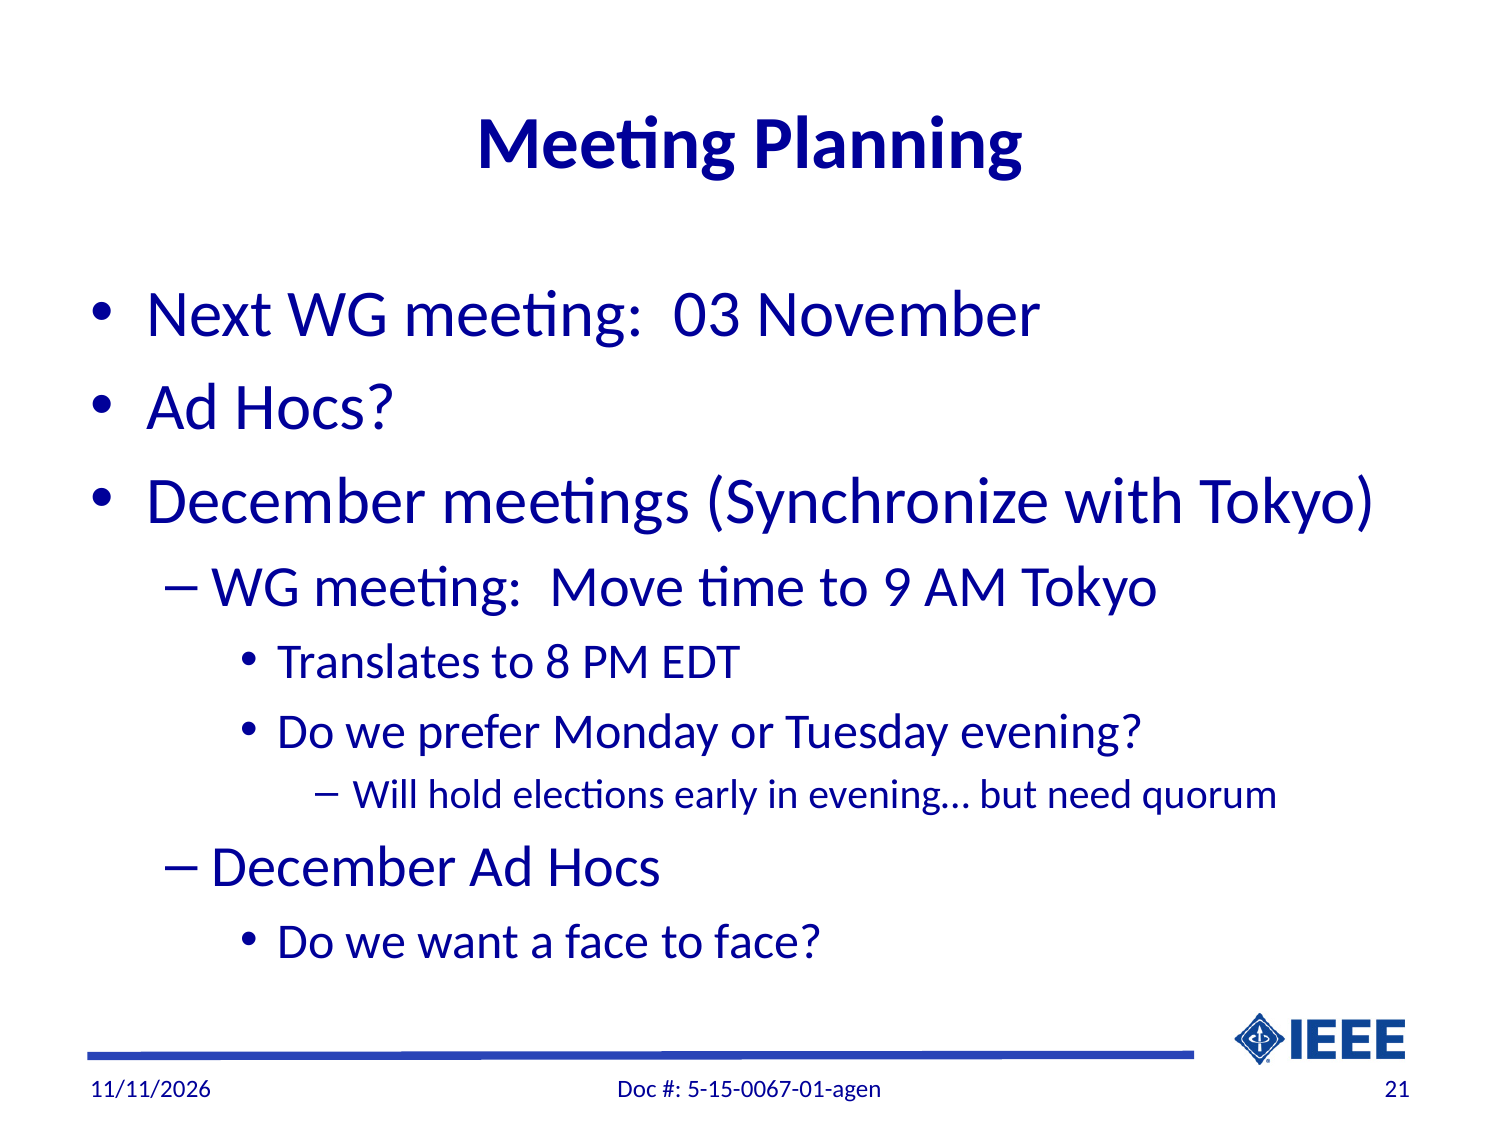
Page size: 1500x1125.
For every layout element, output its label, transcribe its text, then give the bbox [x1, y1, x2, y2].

slide_number 21 [1074, 1057, 1425, 1118]
title Meeting Planning [75, 45, 1425, 233]
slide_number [75, 1057, 425, 1118]
footer Doc #: 5-15-0067-01-agen [512, 1057, 988, 1118]
picture [1231, 1011, 1406, 1057]
list Next WG meeting: 03 November Ad Hocs? December meetings (Synchronize with Tokyo) WG meeting: Move time to 9 AM Tokyo Translates to 8 PM EDT Do we prefer Monday or Tuesday evening? Will hold elections early in evening… but need quorum December Ad Hocs Do we want a face to face? [75, 262, 1425, 1005]
